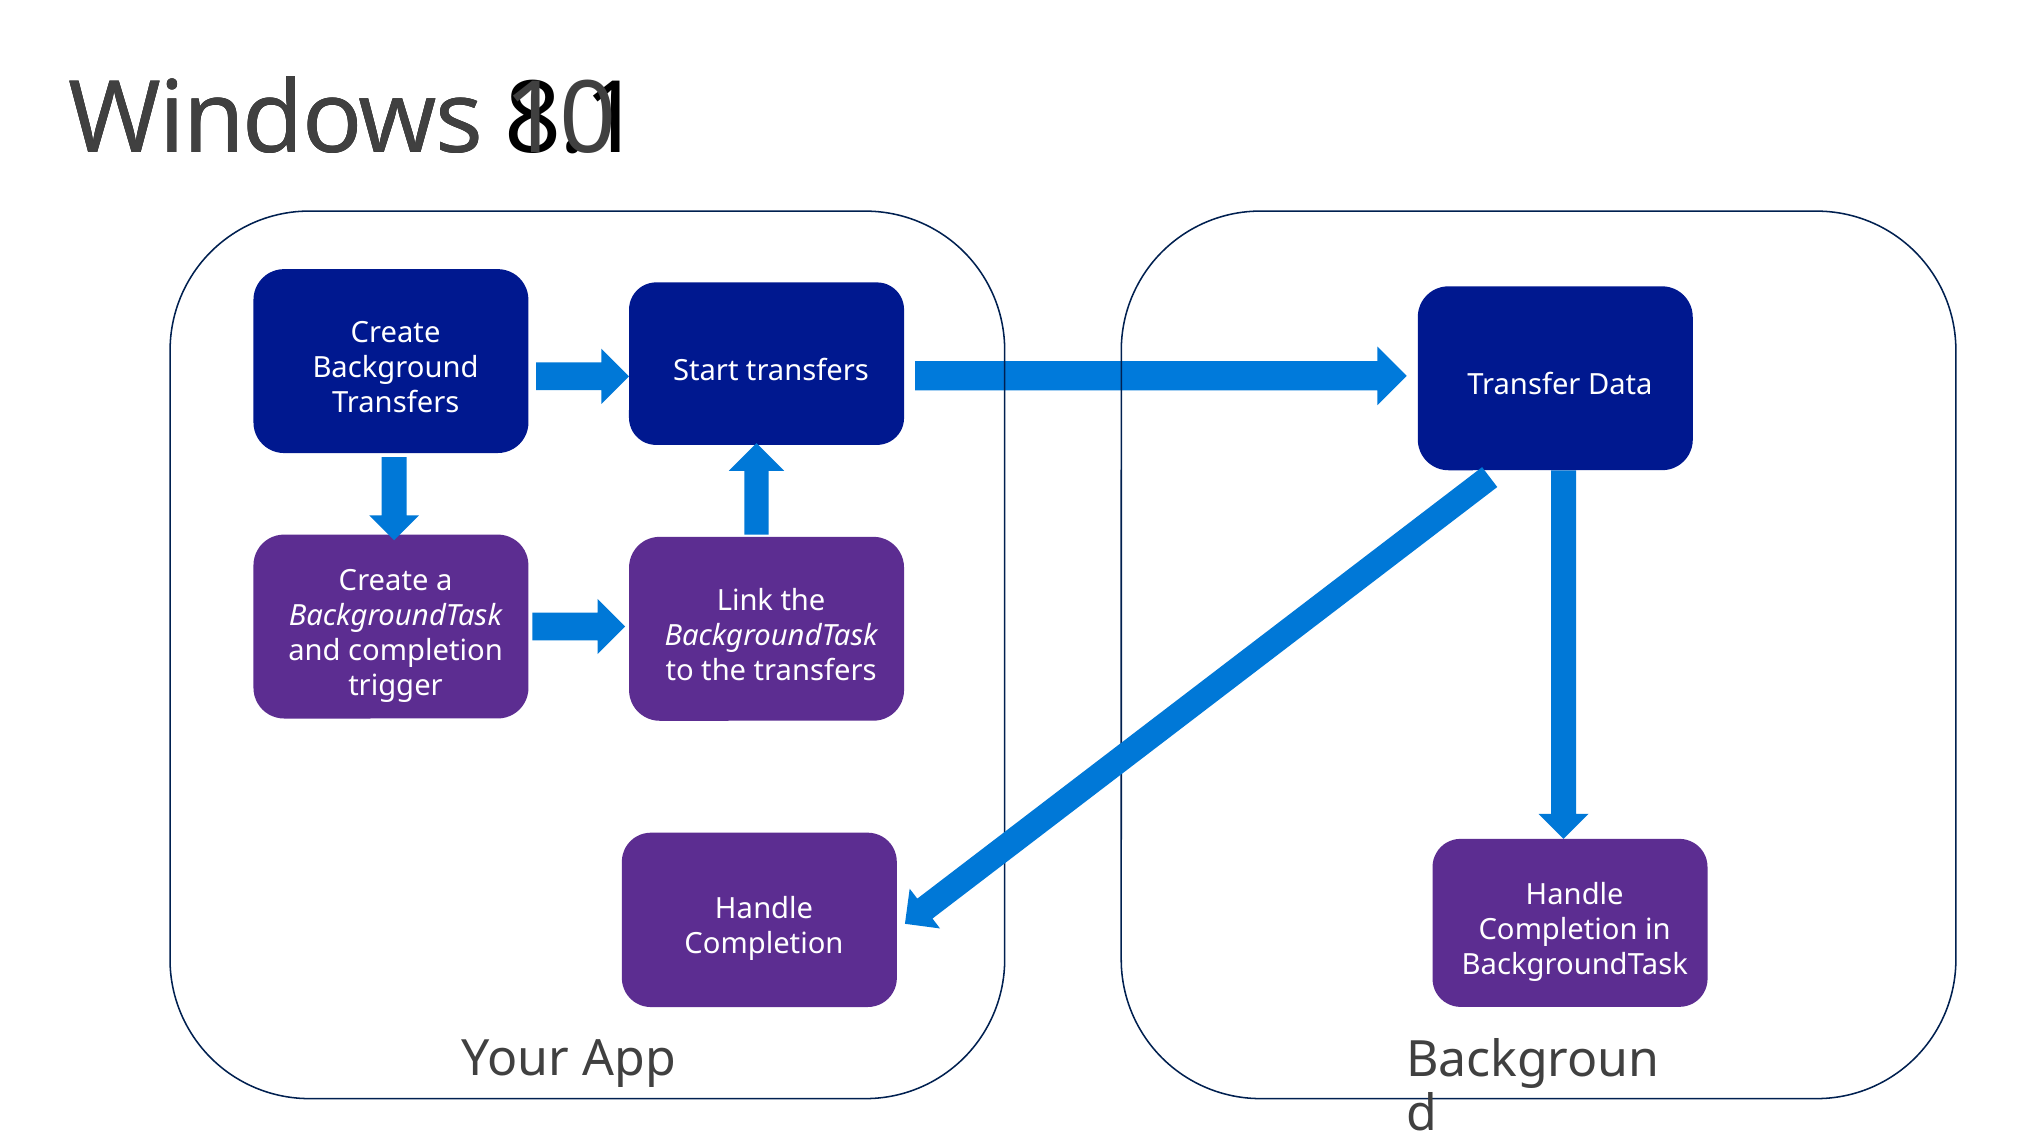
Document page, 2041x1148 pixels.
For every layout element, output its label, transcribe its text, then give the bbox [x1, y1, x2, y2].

text_box [904, 466, 1498, 930]
text_box [169, 210, 1006, 1100]
text_box [531, 598, 626, 655]
text_box Windows 10 [45, 51, 1996, 202]
text_box [1006, 360, 1120, 392]
text_box Handle Completion [621, 831, 898, 1008]
text_box [1120, 210, 1957, 1100]
text_box Background [1376, 1009, 1702, 1148]
text_box Your App [431, 1008, 726, 1111]
text_box [368, 456, 420, 541]
text_box Transfer Data [1417, 285, 1694, 472]
text_box [728, 442, 785, 536]
